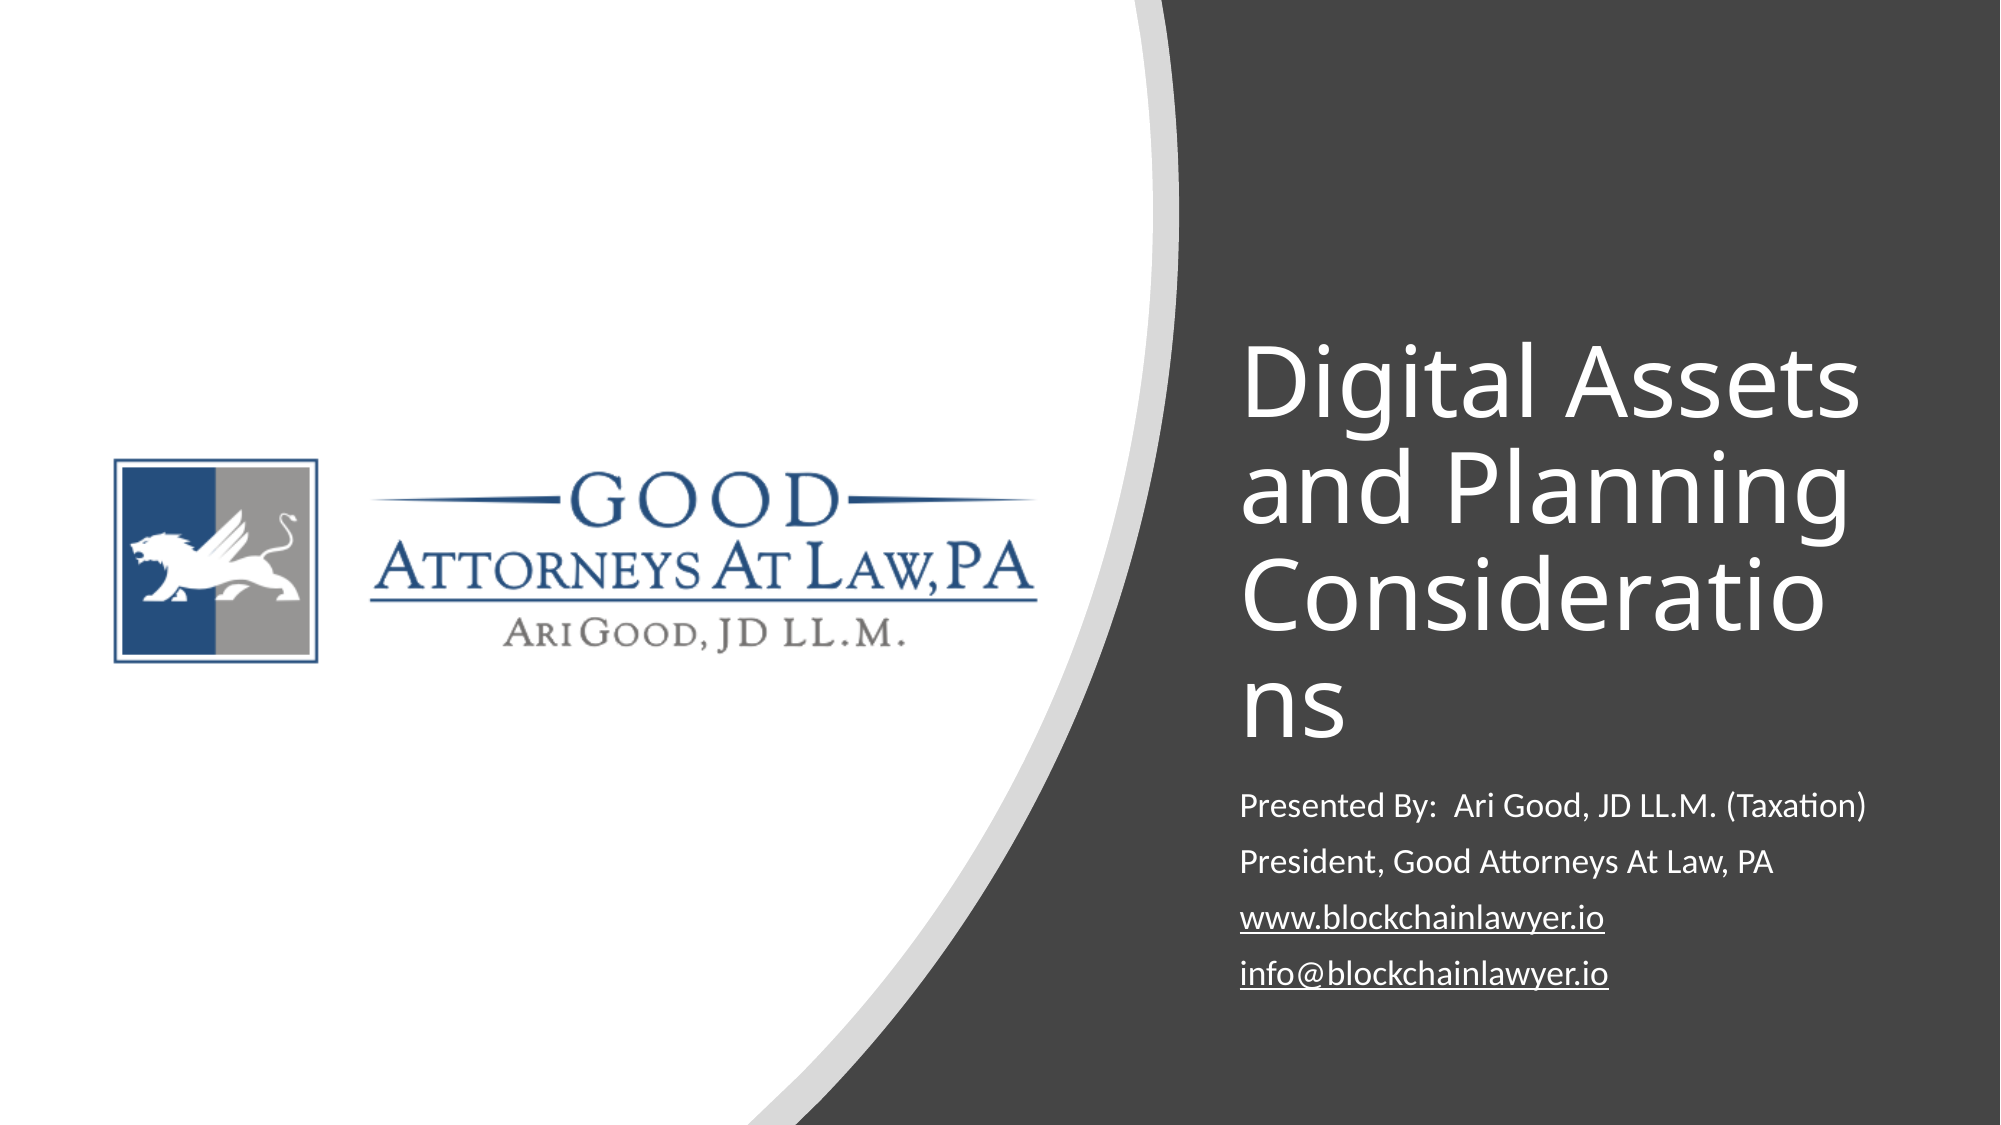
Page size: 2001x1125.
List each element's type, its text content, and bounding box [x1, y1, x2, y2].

picture [0, 0, 1153, 1125]
title Digital Assets and Planning Considerations [1224, 292, 1895, 767]
text_box [1153, 0, 1181, 476]
subtitle Presented By: Ari Good, JD LL.M. (Taxation) President, Good Attorneys At Law, PA www.blockchainlawyer.io info@blockchainlawyer.io [1224, 779, 1919, 1004]
